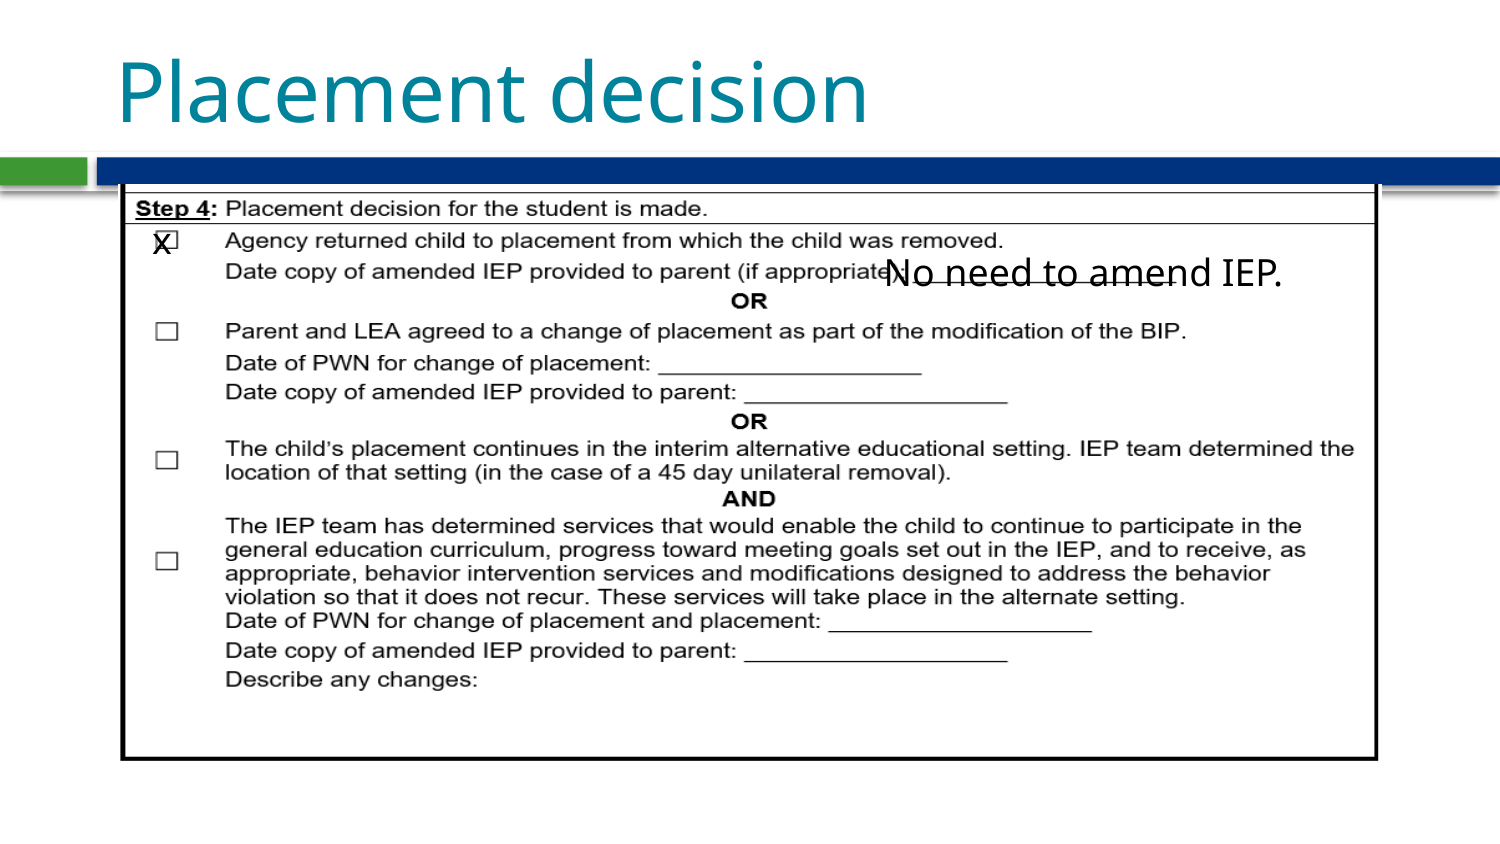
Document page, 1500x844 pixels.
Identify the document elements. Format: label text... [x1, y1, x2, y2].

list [118, 184, 1382, 766]
title Placement decision [100, 28, 1438, 150]
